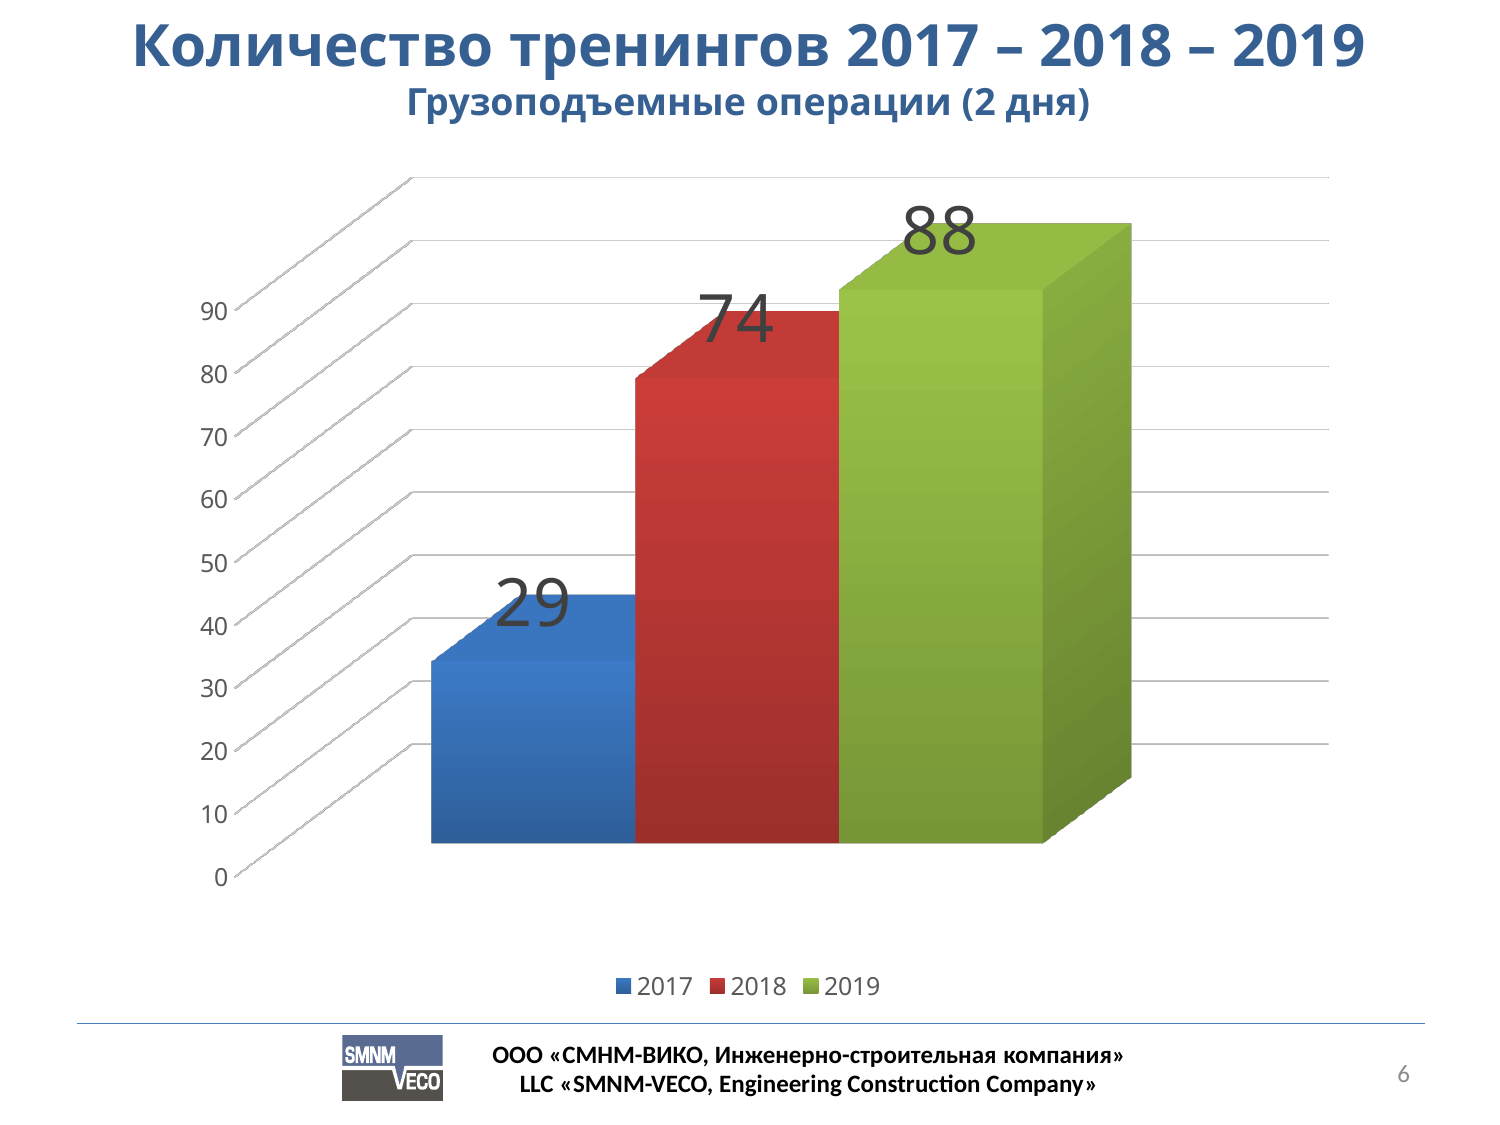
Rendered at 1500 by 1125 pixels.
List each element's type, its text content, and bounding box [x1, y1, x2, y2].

text_box Количество тренингов 2017 – 2018 – 2019 Грузоподъемные операции (2 дня) [0, 0, 1499, 67]
text_box [0, 67, 1499, 138]
chart [74, 153, 1423, 1009]
slide_number 6 [1074, 1042, 1425, 1103]
